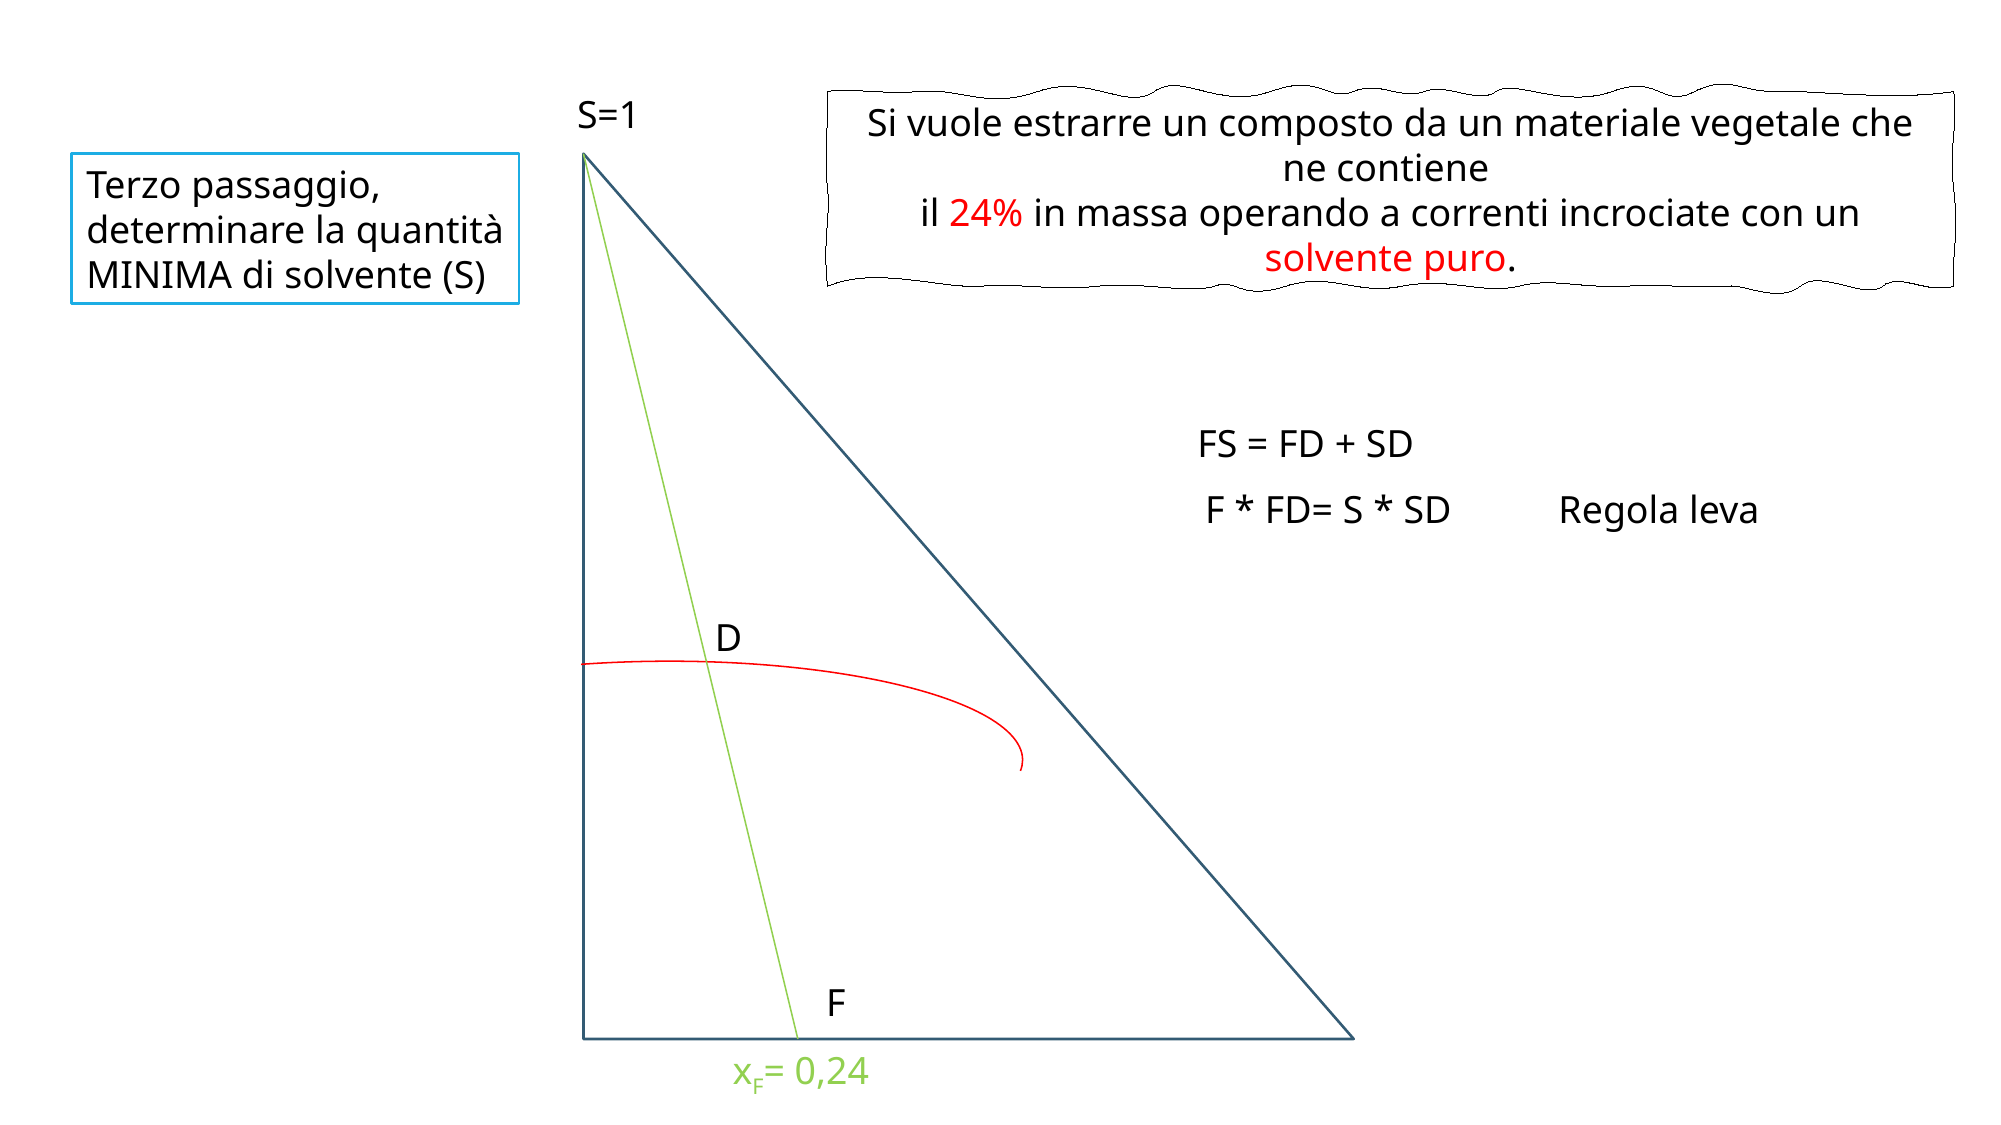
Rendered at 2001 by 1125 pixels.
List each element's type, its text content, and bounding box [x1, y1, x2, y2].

text_box F * FD= S * SD Regola leva [1190, 478, 1842, 539]
text_box Si vuole estrarre un composto da un materiale vegetale che ne contiene il 24% in massa operando a correnti incrociate con un solvente puro. [825, 84, 1956, 294]
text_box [583, 153, 799, 1040]
text_box F [811, 971, 861, 1031]
text_box FS = FD + SD [1182, 412, 1563, 473]
text_box S=1 [562, 83, 656, 144]
text_box [805, 667, 1024, 772]
text_box xF= 0,24 [717, 1039, 885, 1106]
text_box Terzo passaggio, determinare la quantità MINIMA di solvente (S) [70, 152, 520, 305]
text_box [805, 406, 1355, 1041]
